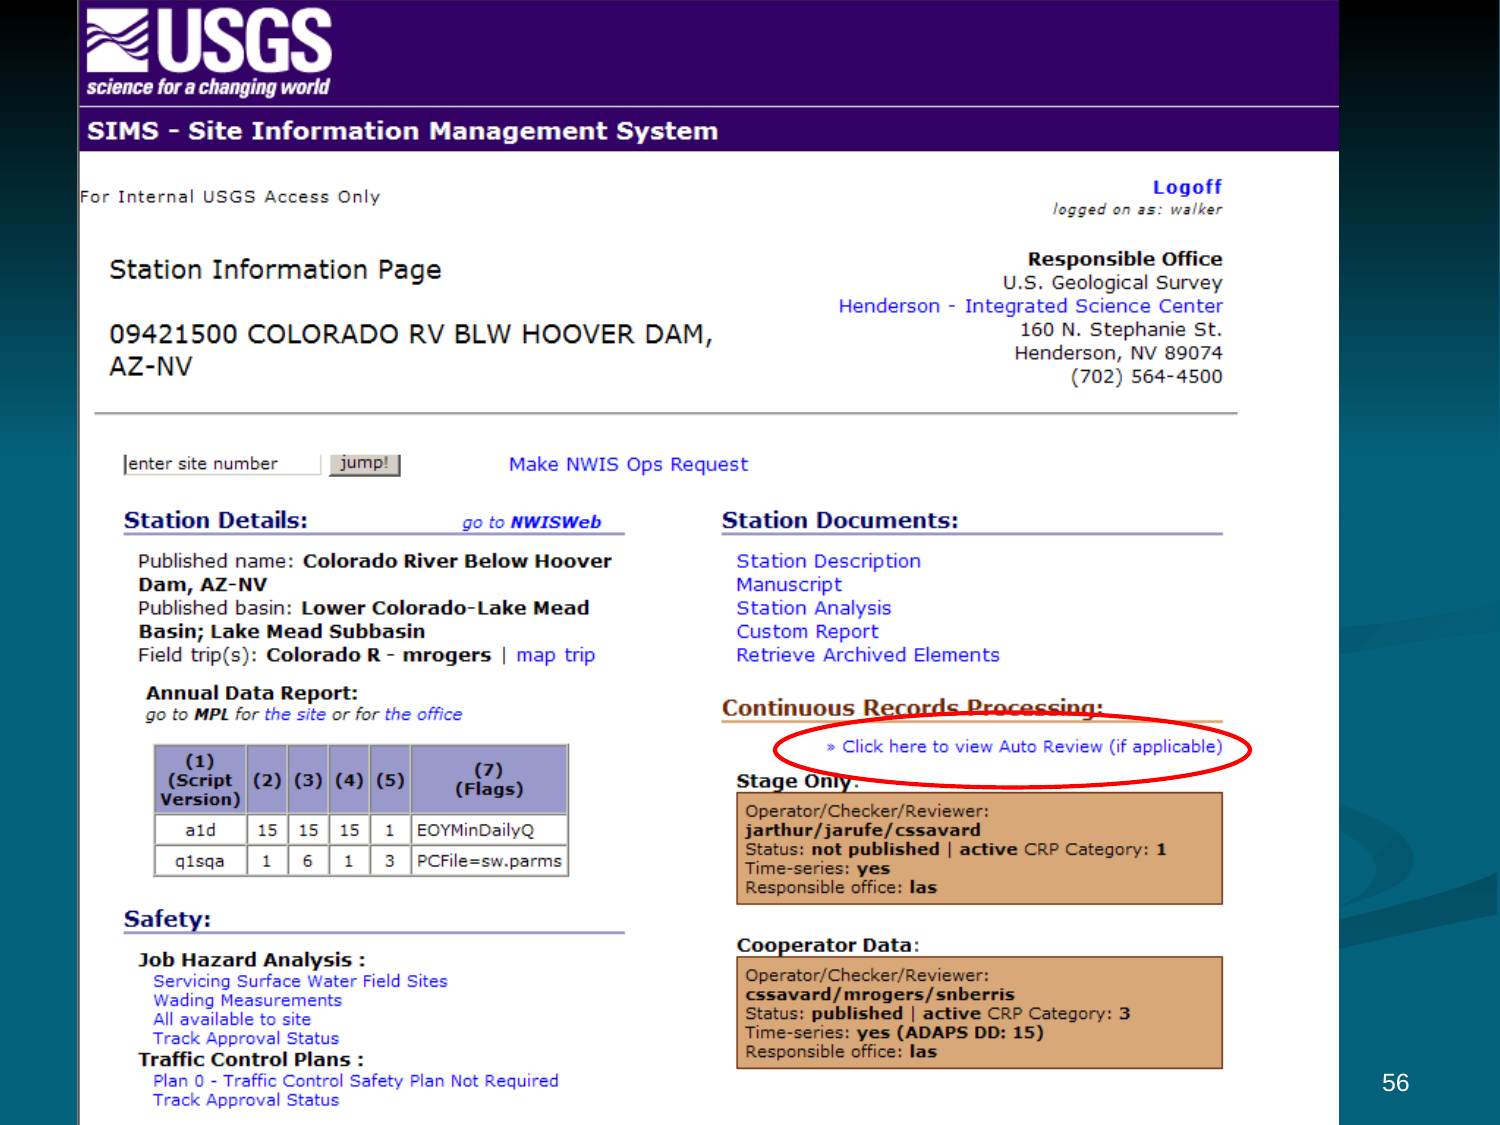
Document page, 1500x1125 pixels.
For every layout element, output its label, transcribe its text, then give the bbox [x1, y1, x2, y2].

picture [77, 0, 1339, 1125]
slide_number 56 [1343, 1026, 1425, 1105]
